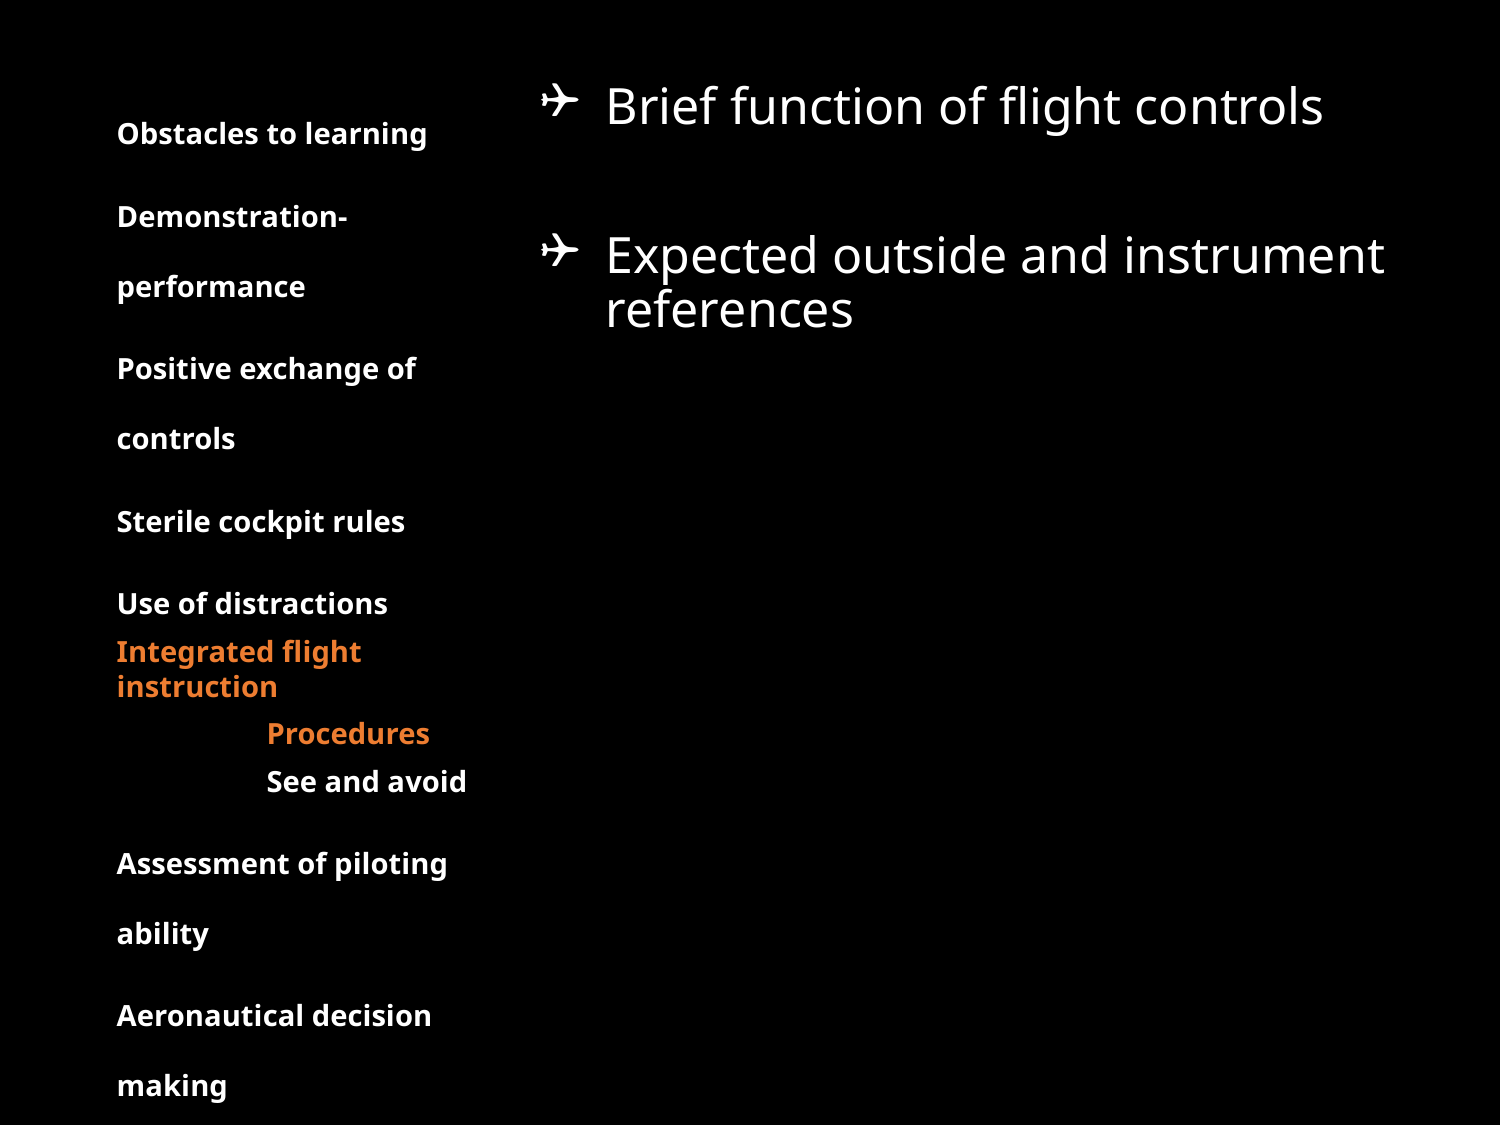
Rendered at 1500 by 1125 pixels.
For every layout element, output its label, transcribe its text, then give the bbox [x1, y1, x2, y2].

text_box Obstacles to learning Demonstration-performance Positive exchange of controls Sterile cockpit rules Use of distractions Integrated flight instruction Procedures See and avoid Assessment of piloting ability Aeronautical decision making [101, 73, 525, 1014]
list Brief function of flight controls Expected outside and instrument references [525, 73, 1457, 1066]
